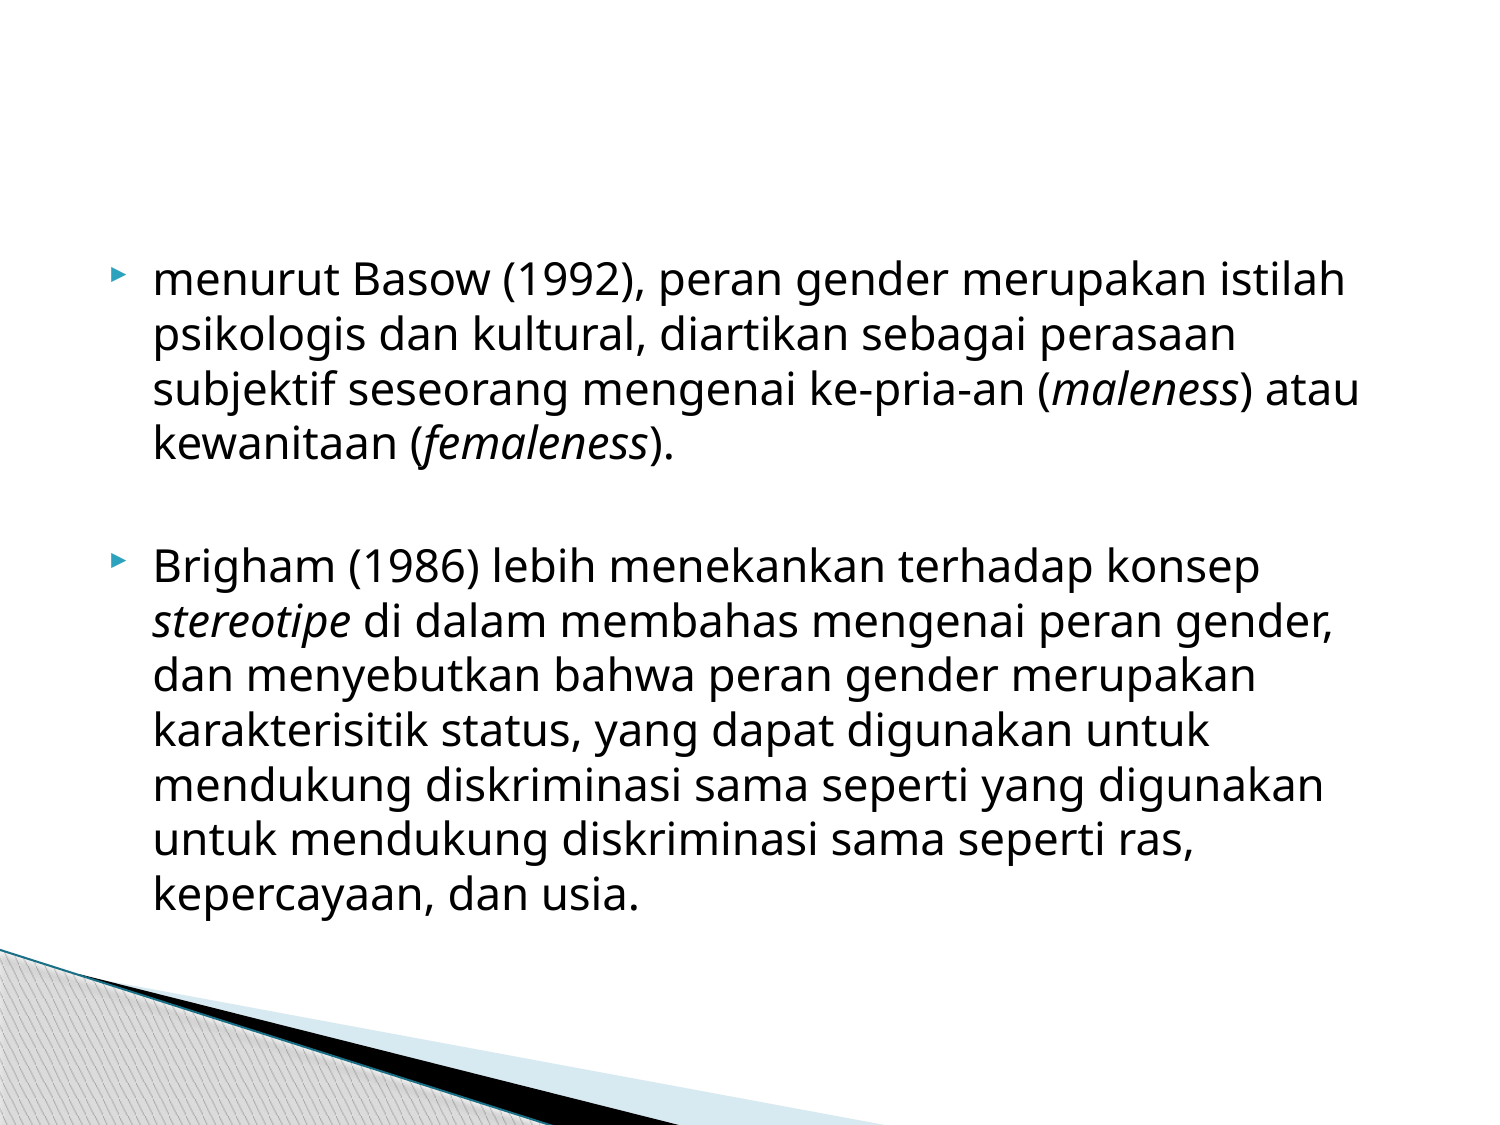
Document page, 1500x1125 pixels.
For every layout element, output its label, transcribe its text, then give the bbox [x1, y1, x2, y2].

list menurut Basow (1992), peran gender merupakan istilah psikologis dan kultural, diartikan sebagai perasaan subjektif seseorang mengenai ke-pria-an (maleness) atau kewanitaan (femaleness). Brigham (1986) lebih menekankan terhadap konsep stereotipe di dalam membahas mengenai peran gender, dan menyebutkan bahwa peran gender merupakan karakterisitik status, yang dapat digunakan untuk mendukung diskriminasi sama seperti yang digunakan untuk mendukung diskriminasi sama seperti ras, kepercayaan, dan usia. [75, 243, 1425, 986]
